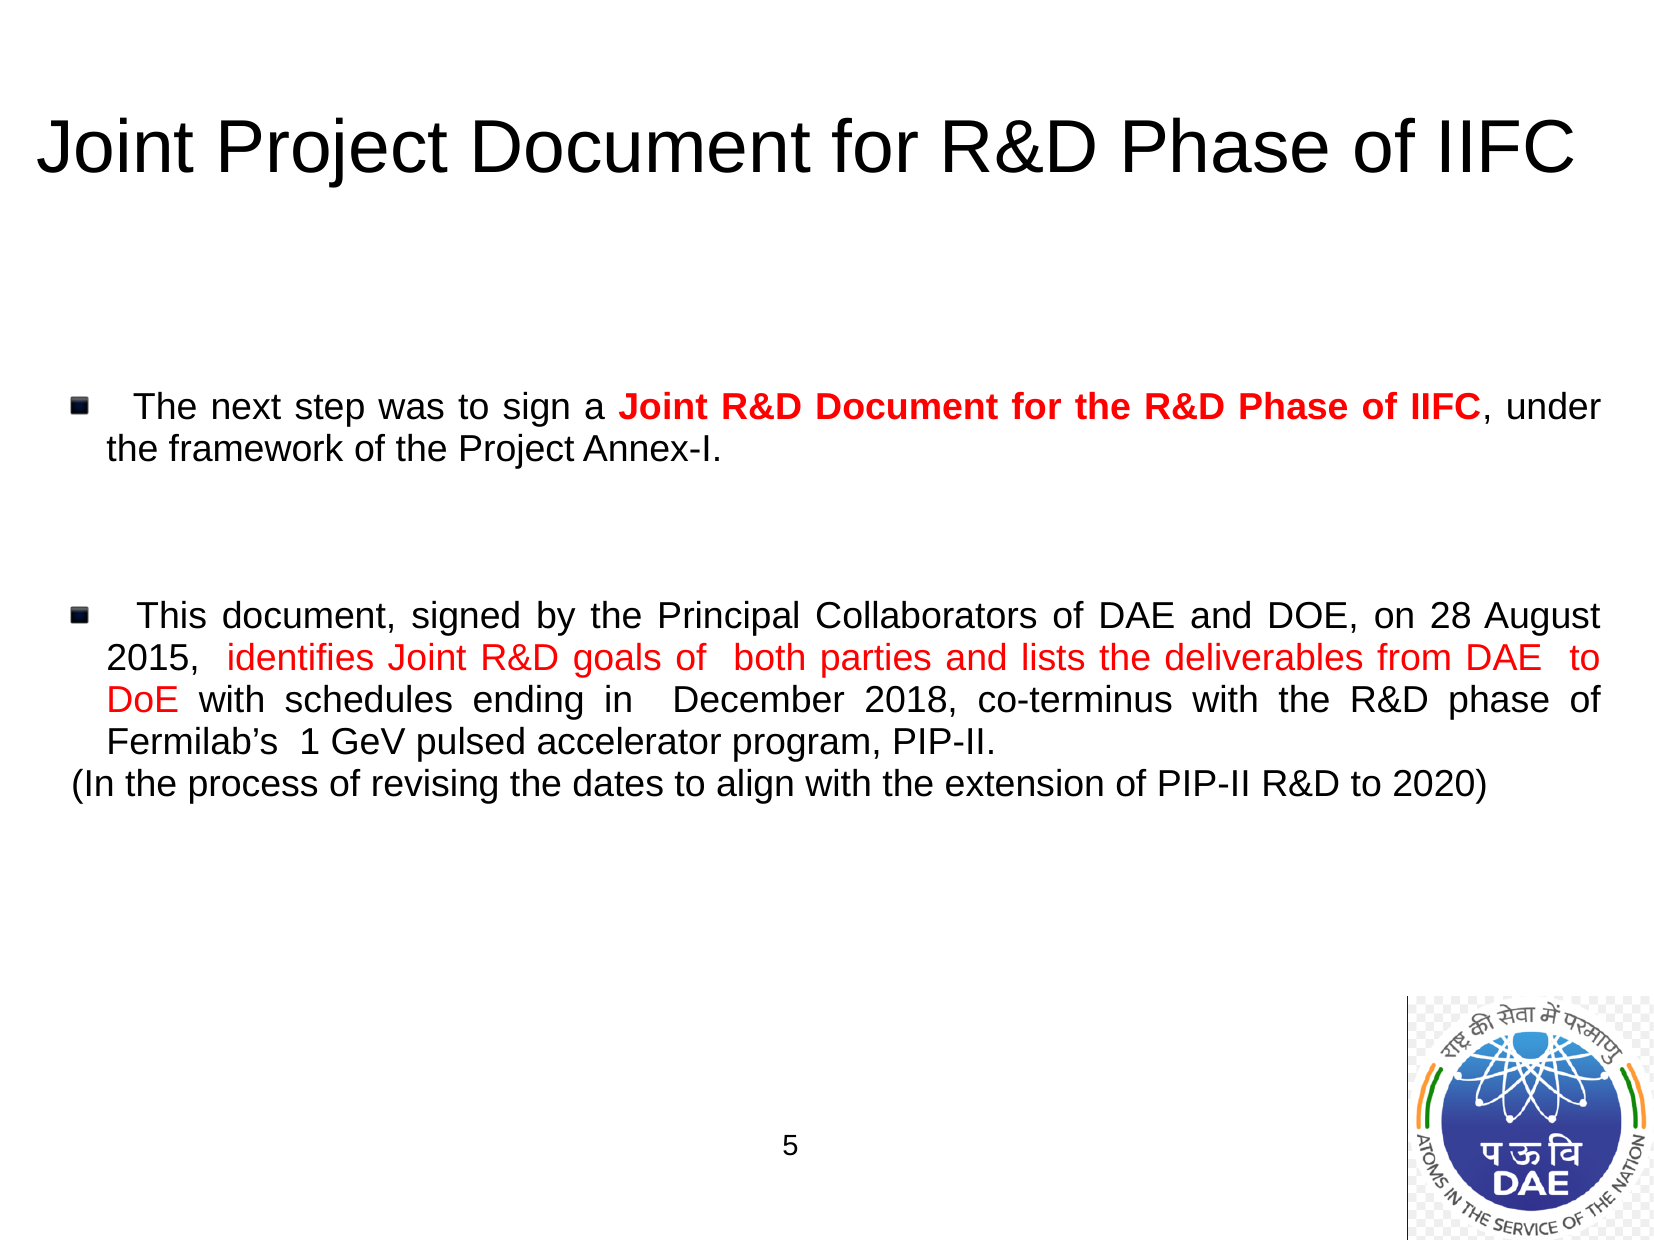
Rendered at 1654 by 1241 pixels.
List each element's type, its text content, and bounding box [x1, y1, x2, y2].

picture [70, 606, 89, 624]
text_box The next step was to sign a Joint R&D Document for the R&D Phase of IIFC, under the framework of the Project Annex-I. This document, signed by the Principal Collaborators of DAE and DOE, on 28 August 2015, identifies Joint R&D goals of both parties and lists the deliverables from DAE to DoE with schedules ending in December 2018, co-terminus with the R&D phase of Fermilab’s 1 GeV pulsed accelerator program, PIP-II. (In the process of revising the dates to align with the extension of PIP-II R&D to 2020) [56, 376, 1617, 904]
slide_number 5 [598, 1129, 983, 1215]
text_box Joint Project Document for R&D Phase of IIFC [29, 19, 1605, 270]
picture [70, 396, 89, 415]
picture [1407, 996, 1654, 1240]
